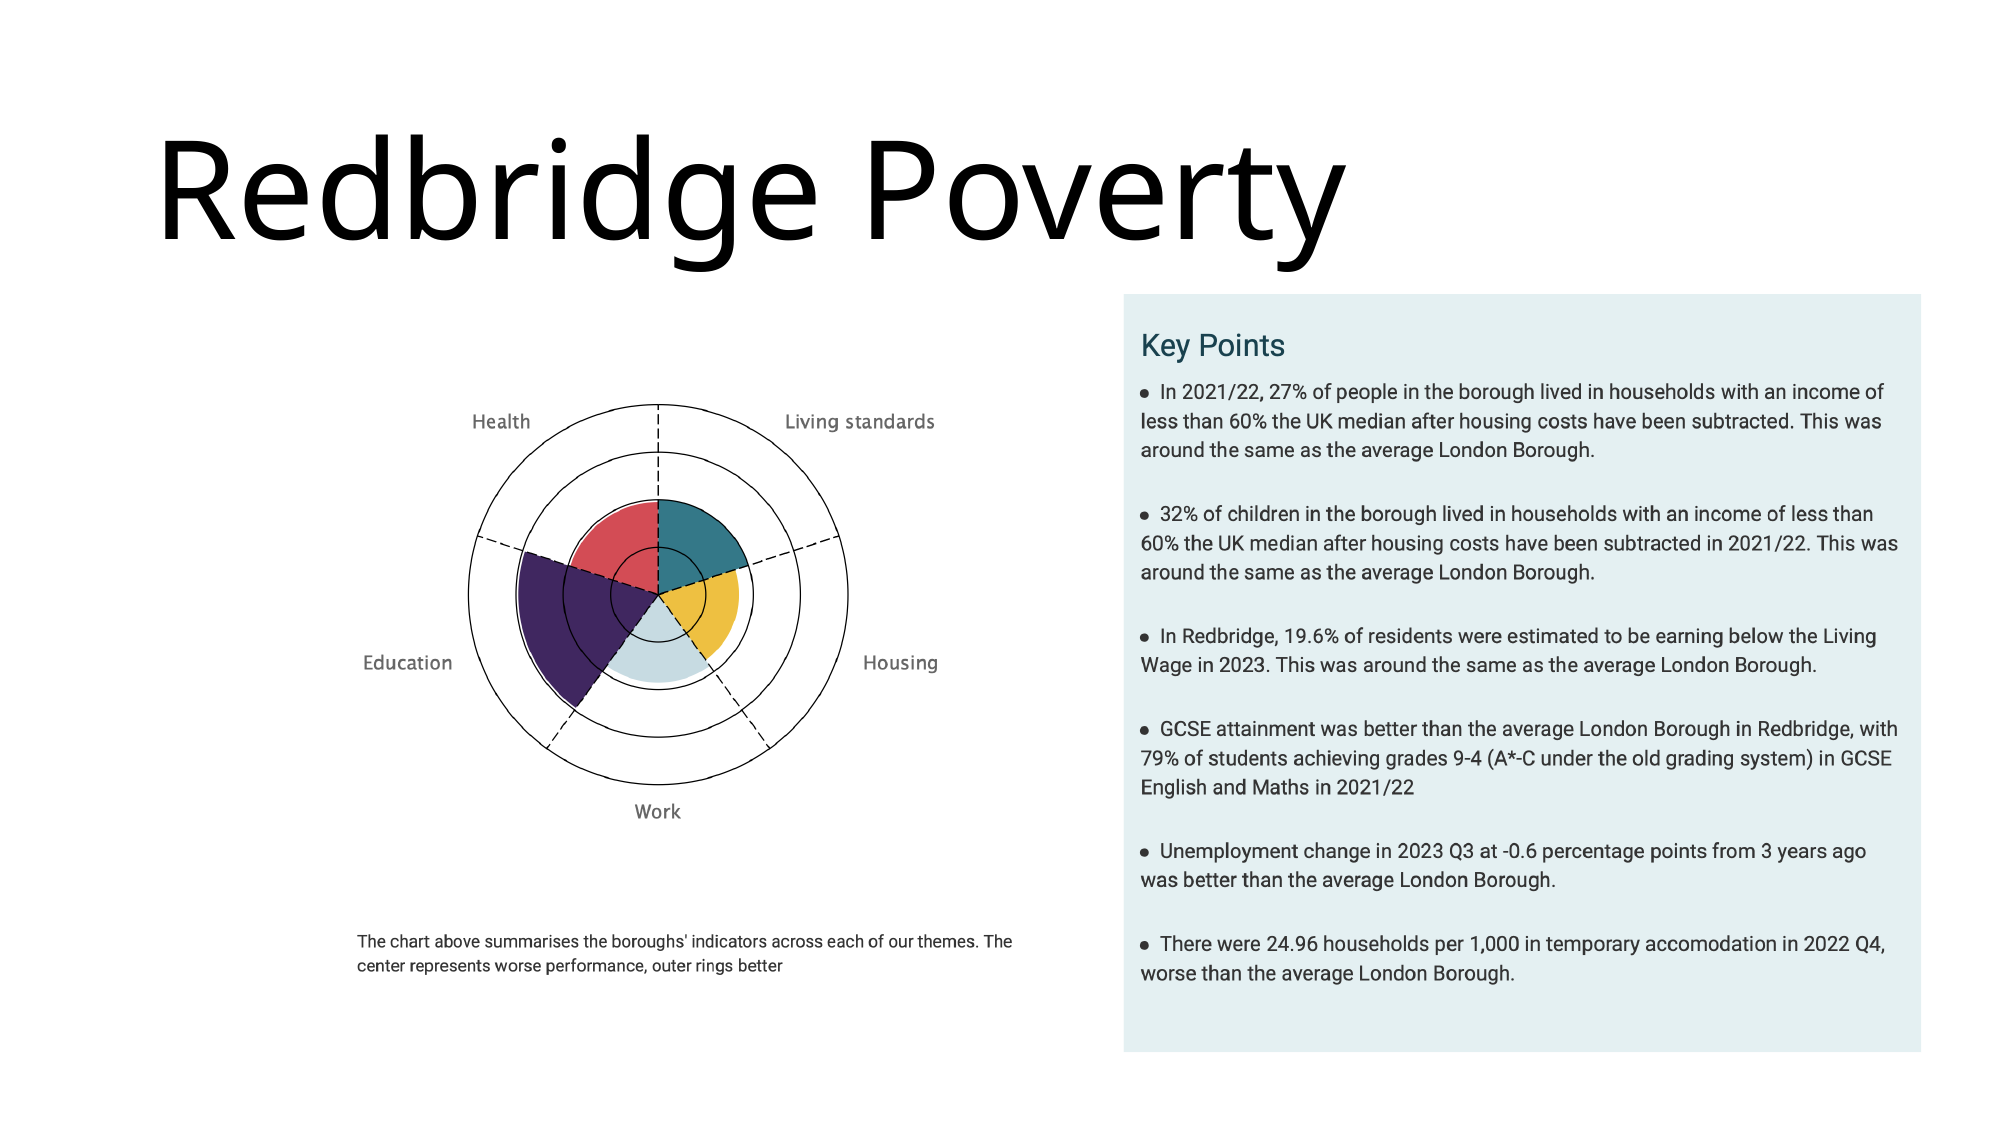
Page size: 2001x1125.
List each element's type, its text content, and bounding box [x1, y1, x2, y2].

picture [309, 277, 1942, 1077]
title Redbridge Poverty [137, 59, 1863, 278]
